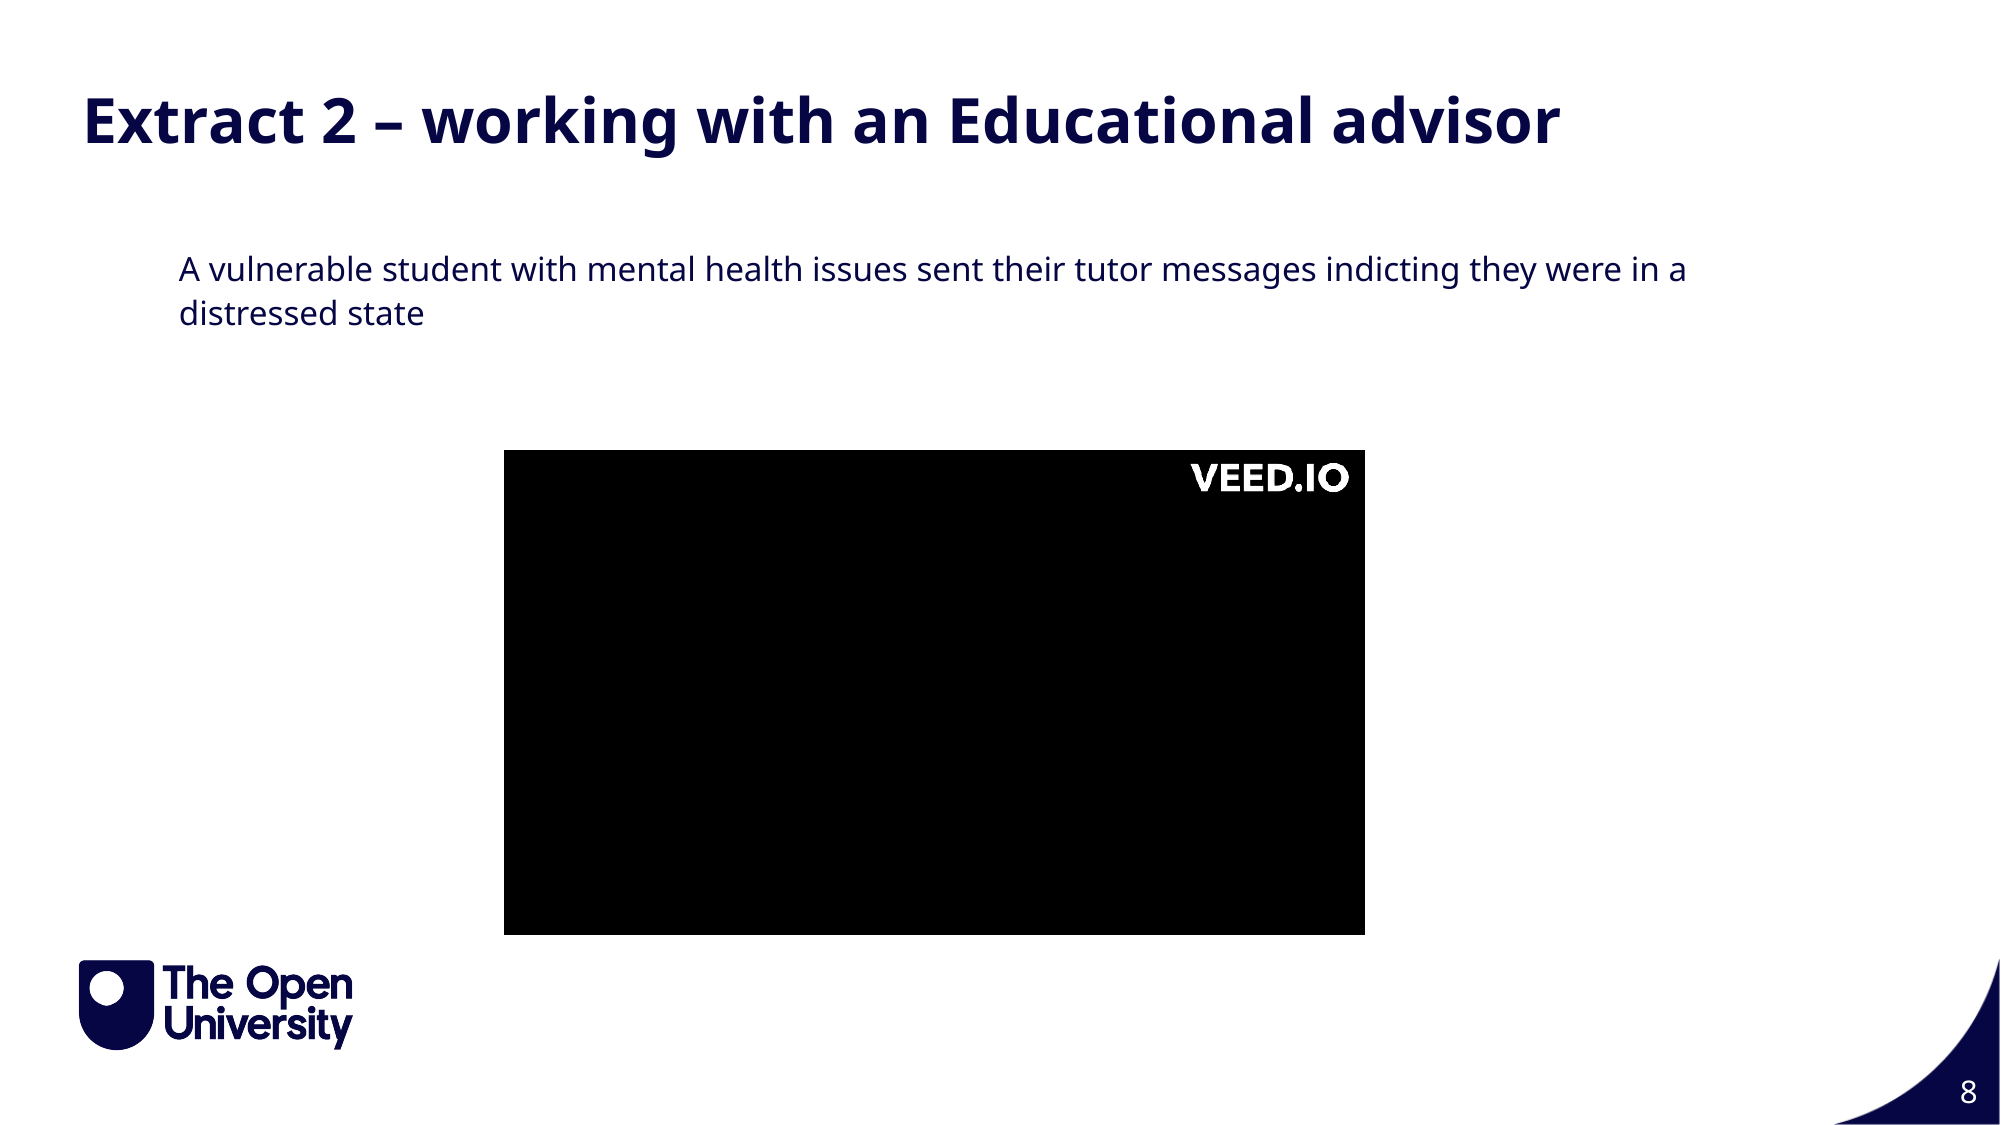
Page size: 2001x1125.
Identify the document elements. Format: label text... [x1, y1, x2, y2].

list Extract 2 – working with an Educational advisor [67, 66, 1835, 148]
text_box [503, 450, 1366, 936]
list A vulnerable student with mental health issues sent their tutor messages indicting they were in a distressed state [164, 236, 1738, 362]
picture [77, 956, 358, 1053]
picture [1834, 959, 2000, 1125]
